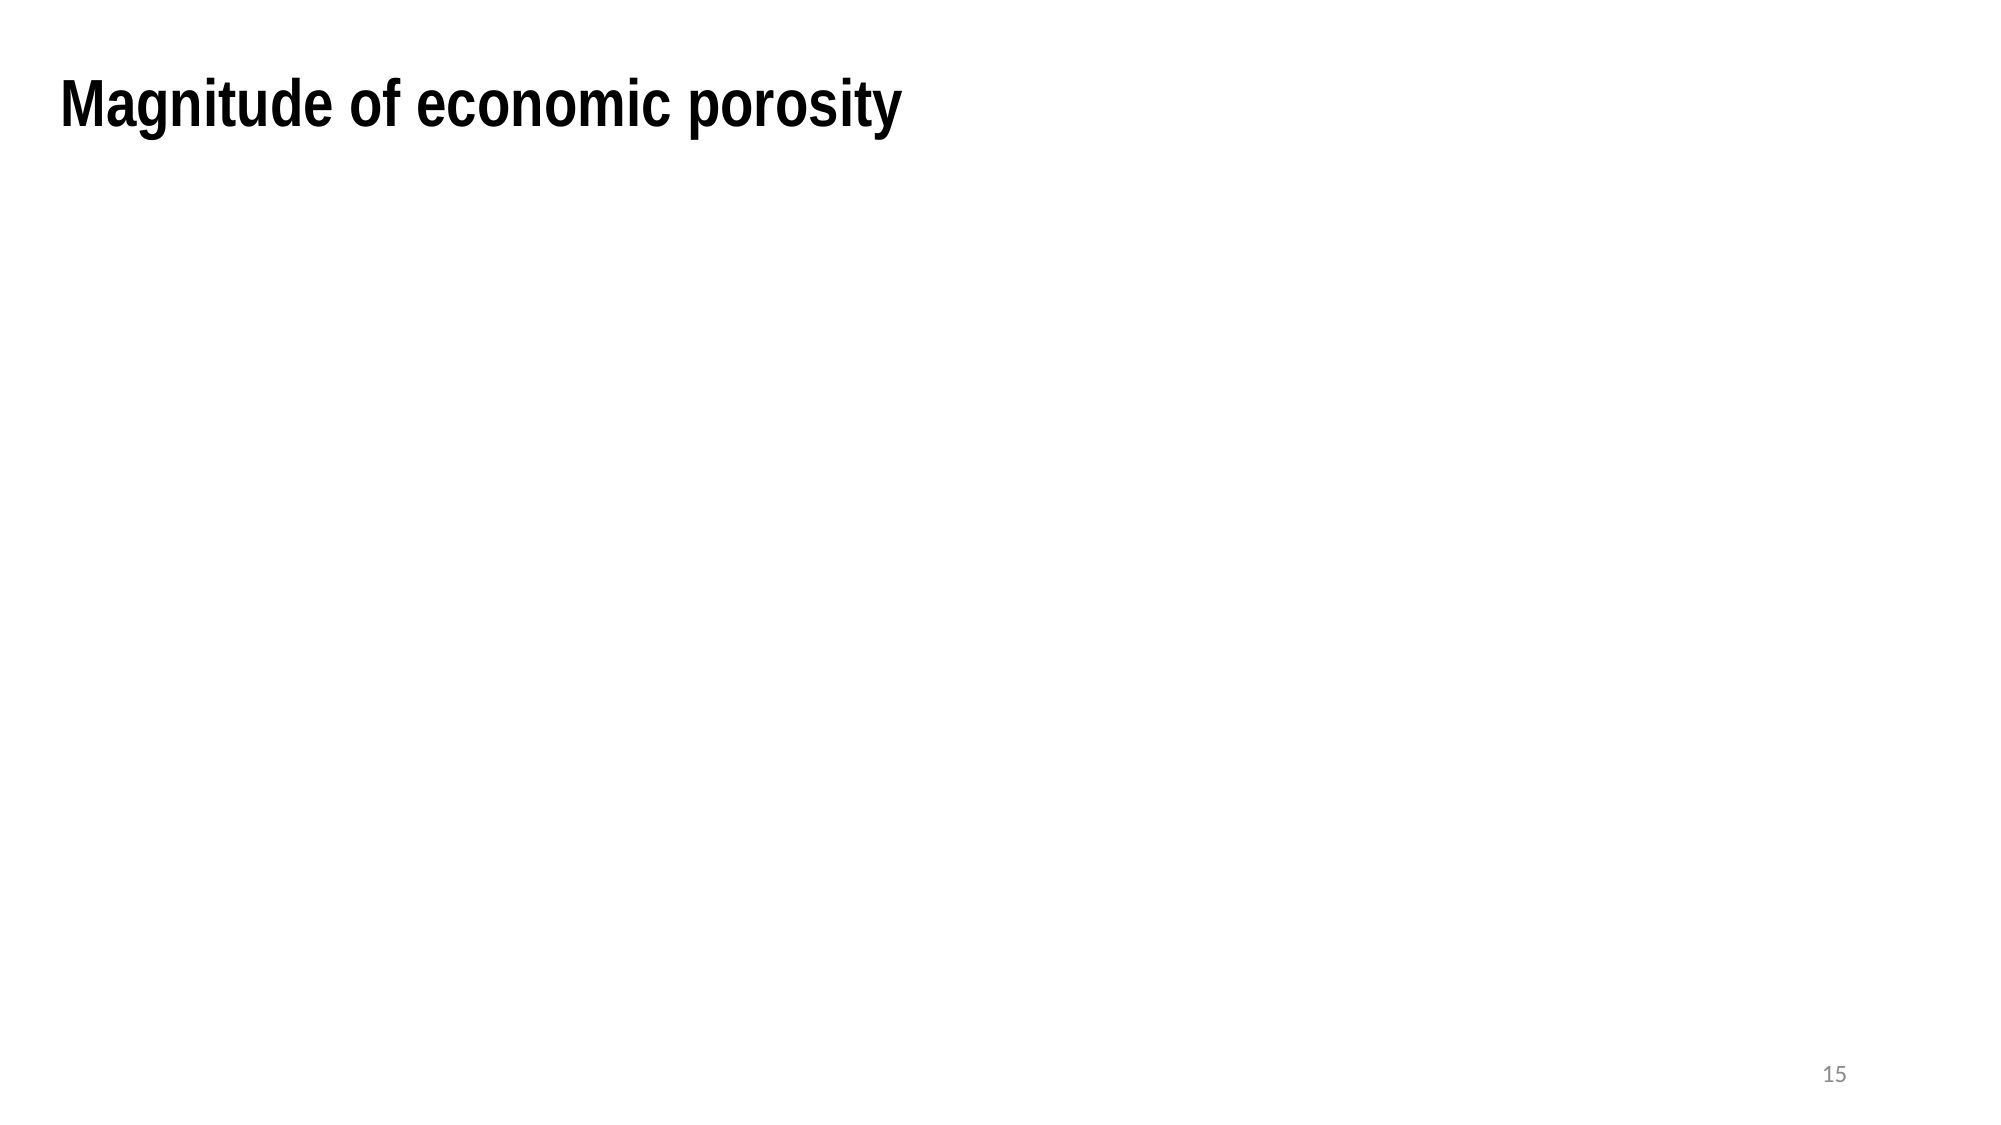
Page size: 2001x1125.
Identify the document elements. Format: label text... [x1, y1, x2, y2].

slide_number 15 [1412, 1042, 1863, 1103]
title Magnitude of economic porosity [45, 48, 1969, 162]
